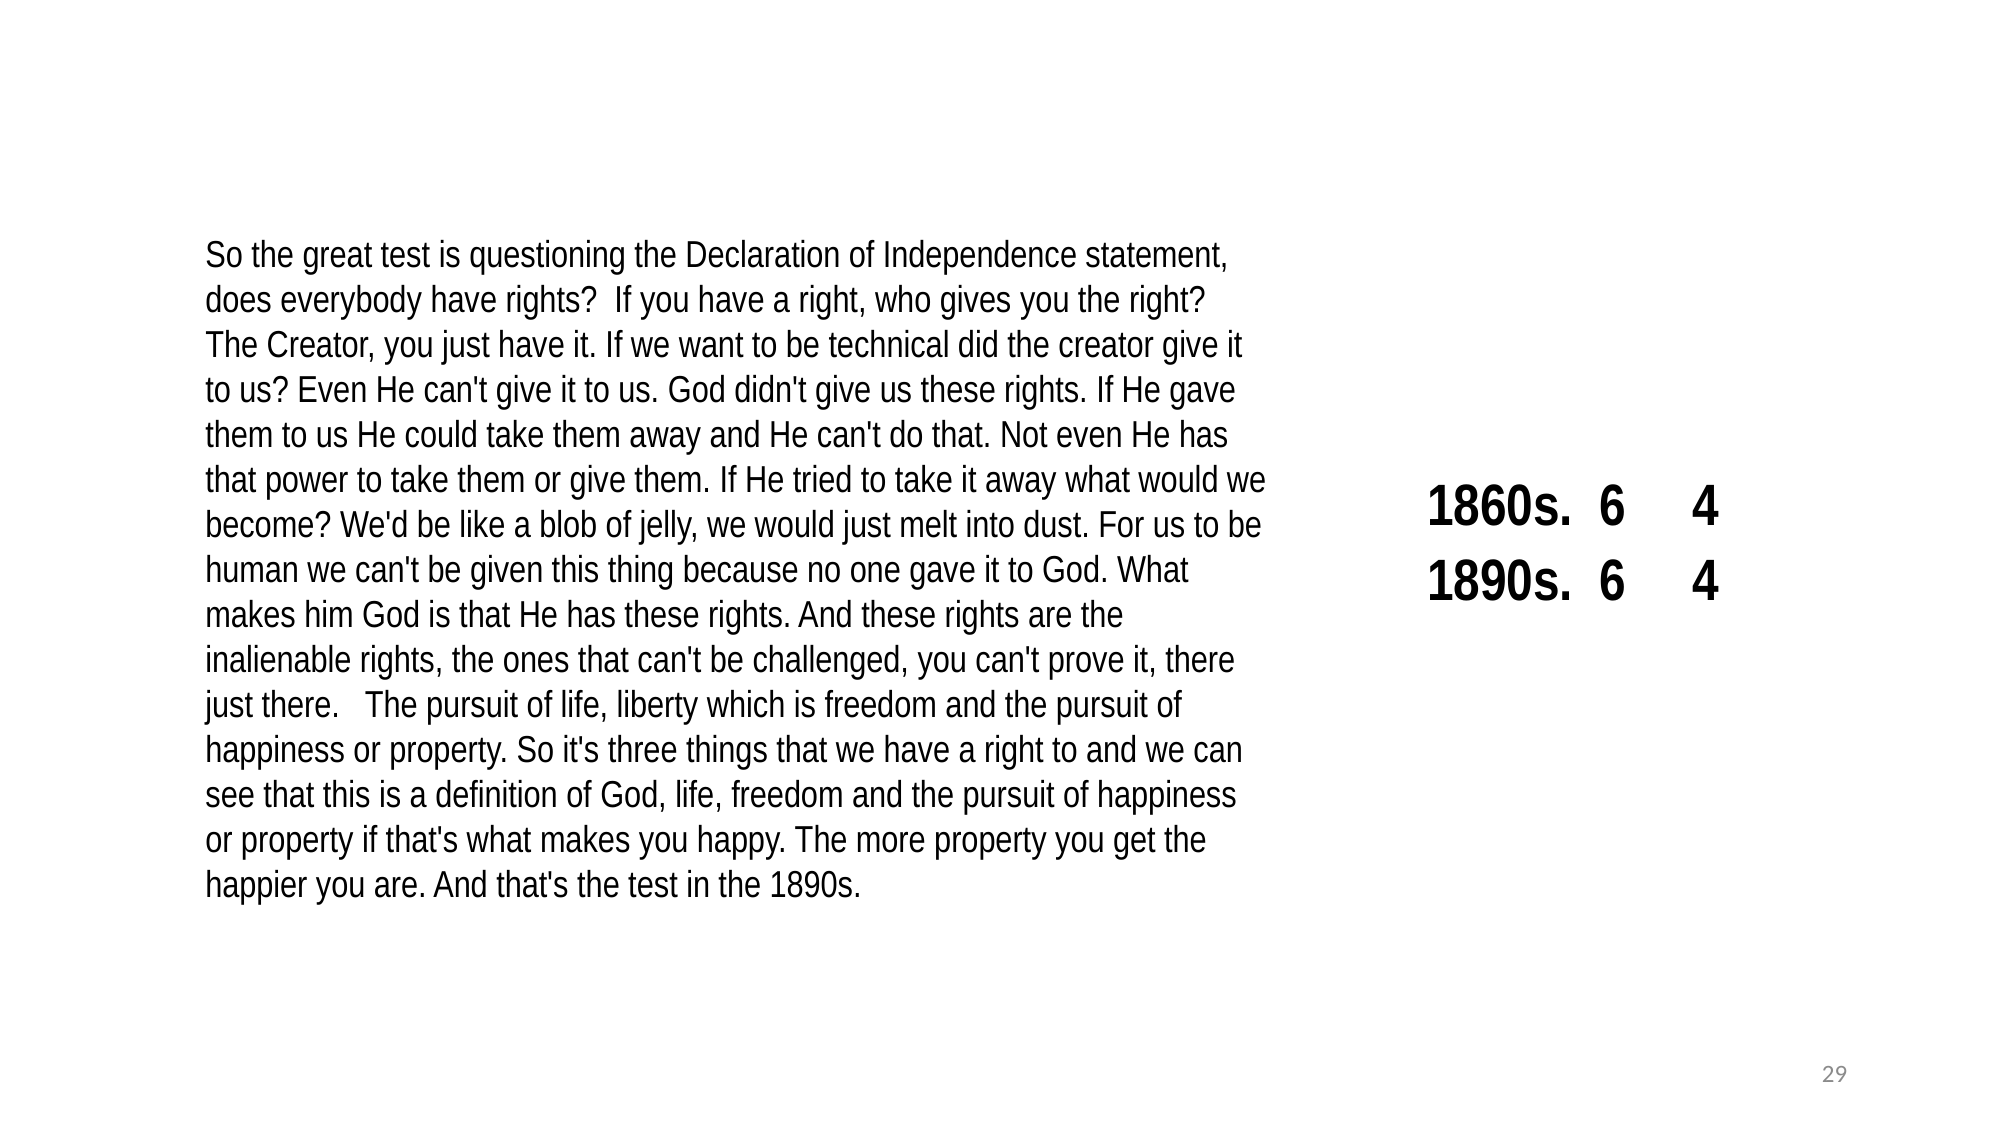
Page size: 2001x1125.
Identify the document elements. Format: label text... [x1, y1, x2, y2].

slide_number 29 [1412, 1042, 1863, 1103]
text_box So the great test is questioning the Declaration of Independence statement, does everybody have rights? If you have a right, who gives you the right? The Creator, you just have it. If we want to be technical did the creator give it to us? Even He can't give it to us. God didn't give us these rights. If He gave them to us He could take them away and He can't do that. Not even He has that power to take them or give them. If He tried to take it away what would we become? We'd be like a blob of jelly, we would just melt into dust. For us to be human we can't be given this thing because no one gave it to God. What makes him God is that He has these rights. And these rights are the inalienable rights, the ones that can't be challenged, you can't prove it, there just there. The pursuit of life, liberty which is freedom and the pursuit of happiness or property. So it's three things that we have a right to and we can see that this is a definition of God, life, freedom and the pursuit of happiness or property if that's what makes you happy. The more property you get the happier you are. And that's the test in the 1890s. [190, 222, 1283, 913]
text_box 1860s. 6 4 1890s. 6 4 [1412, 454, 1843, 619]
